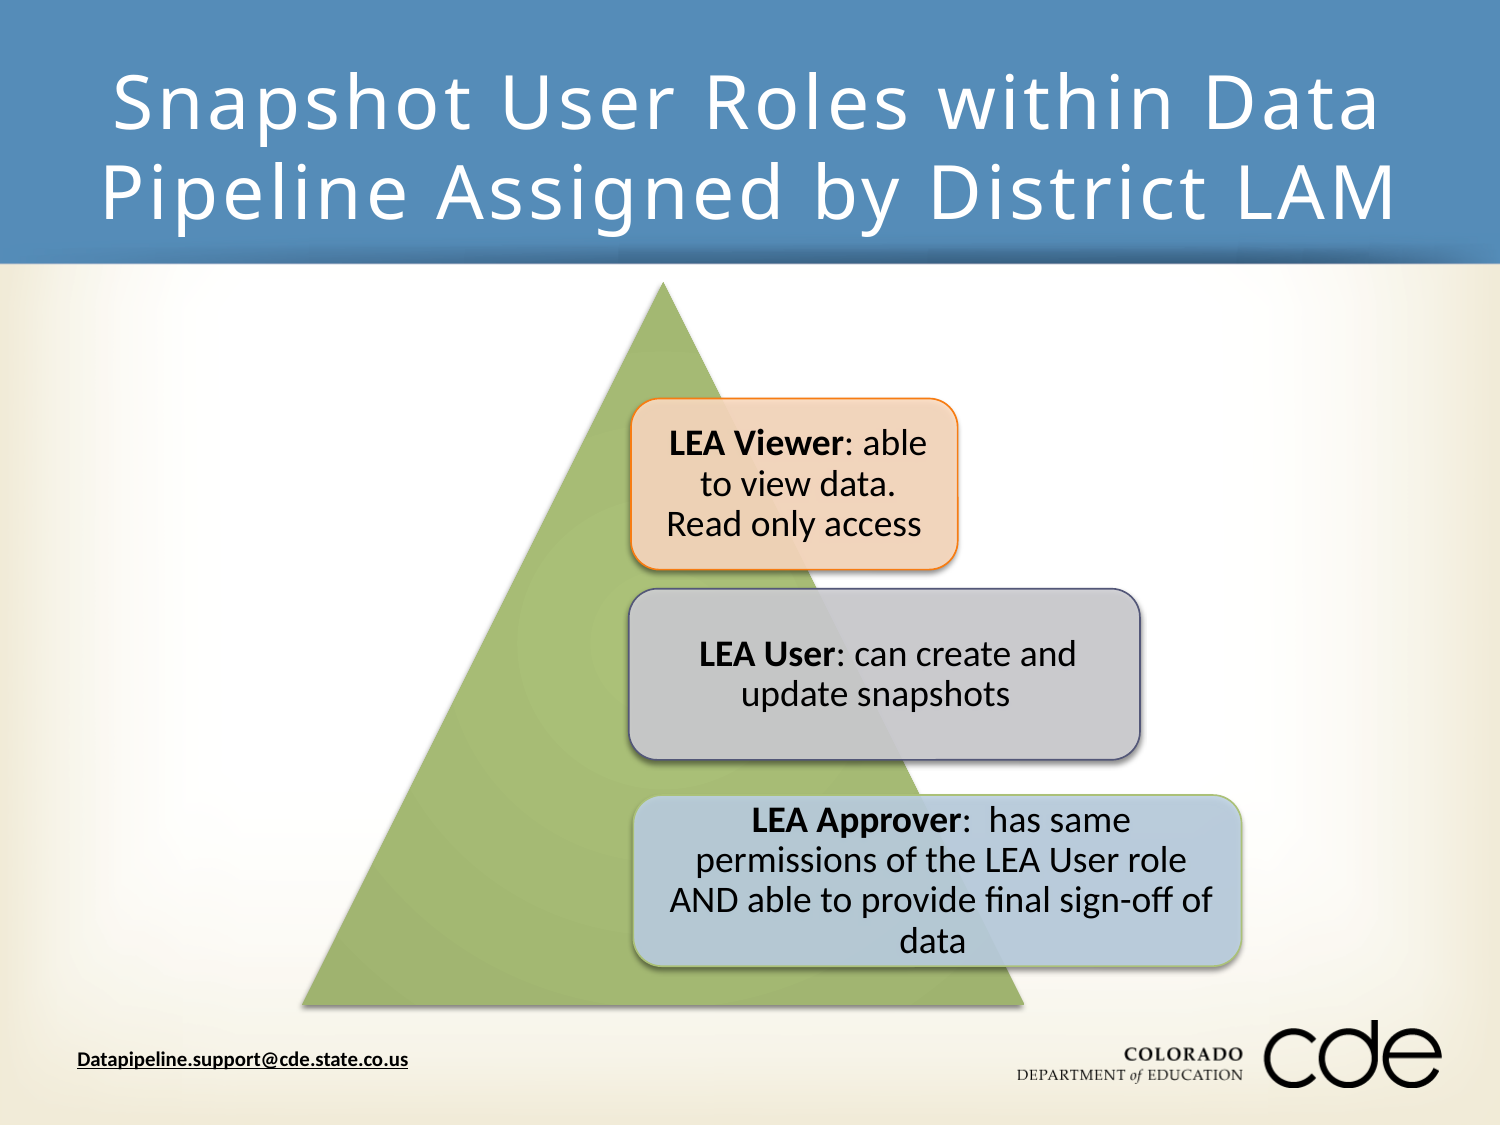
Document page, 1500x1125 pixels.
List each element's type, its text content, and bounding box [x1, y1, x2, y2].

picture [0, 0, 1500, 1125]
footer Datapipeline.support@cde.state.co.us [62, 1027, 1010, 1088]
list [62, 281, 1442, 1006]
title Snapshot User Roles within Data Pipeline Assigned by District LAM [62, 58, 1438, 232]
